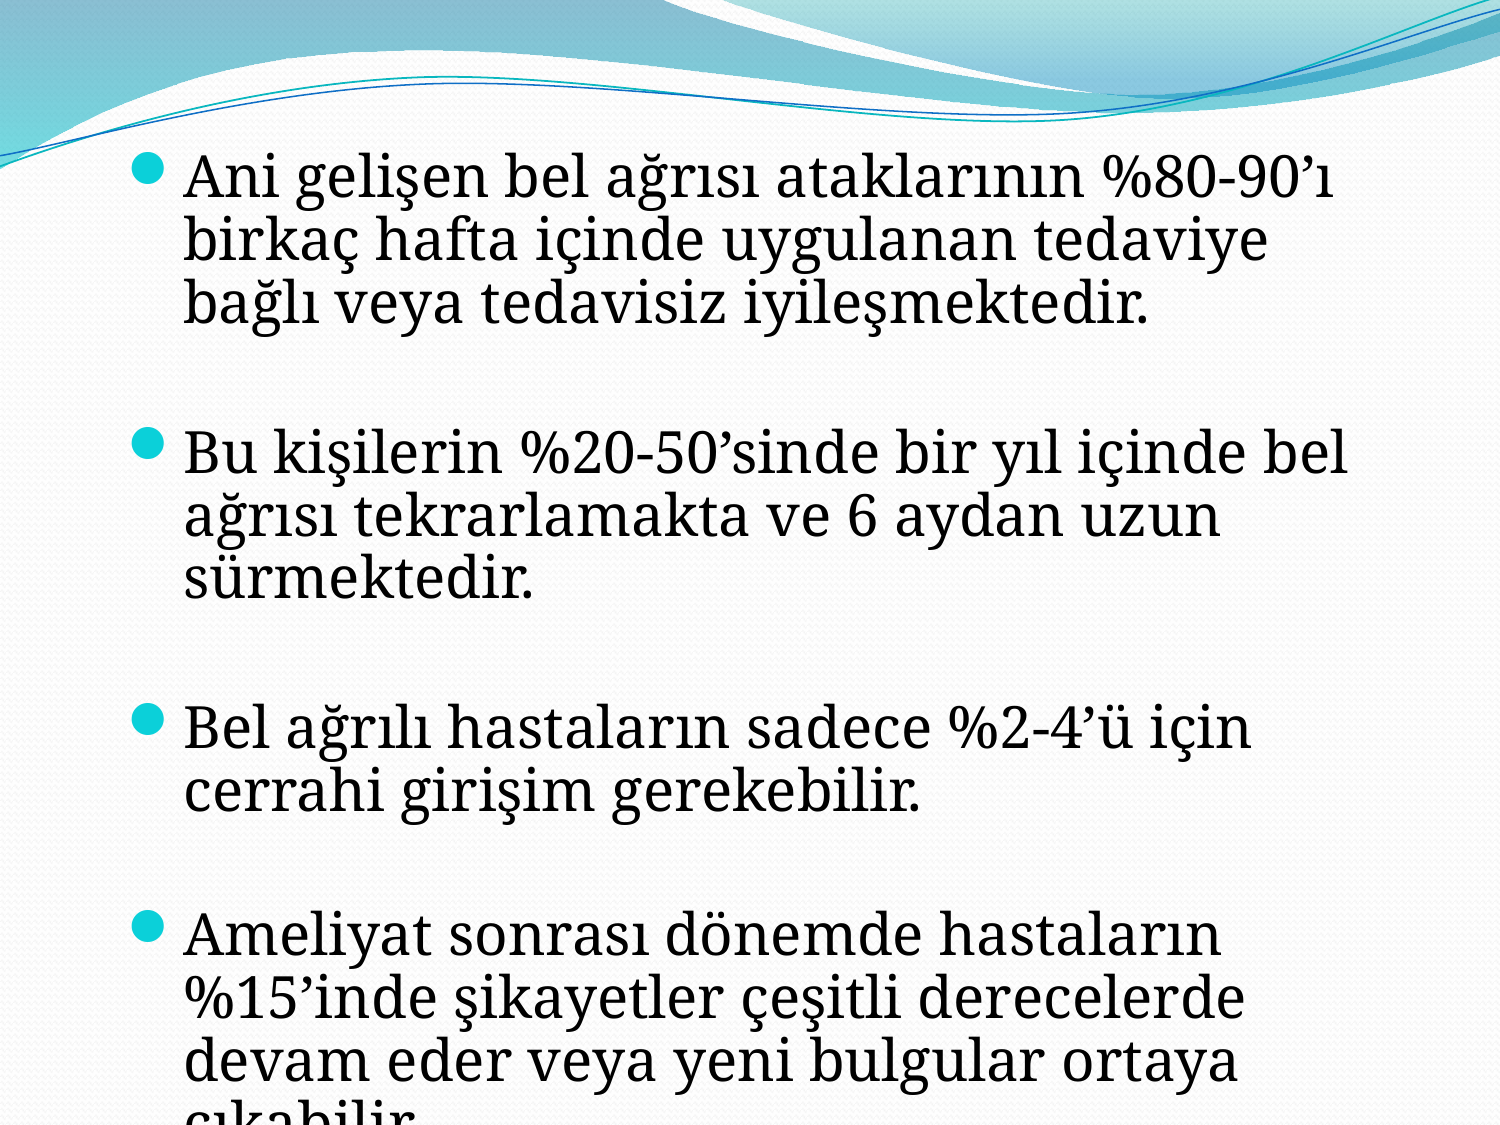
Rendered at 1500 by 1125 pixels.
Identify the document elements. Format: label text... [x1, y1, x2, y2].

list Ani gelişen bel ağrısı ataklarının %80-90’ı birkaç hafta içinde uygulanan tedaviye bağlı veya tedavisiz iyileşmektedir. Bu kişilerin %20-50’sinde bir yıl içinde bel ağrısı tekrarlamakta ve 6 aydan uzun sürmektedir. Bel ağrılı hastaların sadece %2-4’ü için cerrahi girişim gerekebilir. Ameliyat sonrası dönemde hastaların %15’inde şikayetler çeşitli derecelerde devam eder veya yeni bulgular ortaya çıkabilir. [112, 58, 1382, 1125]
